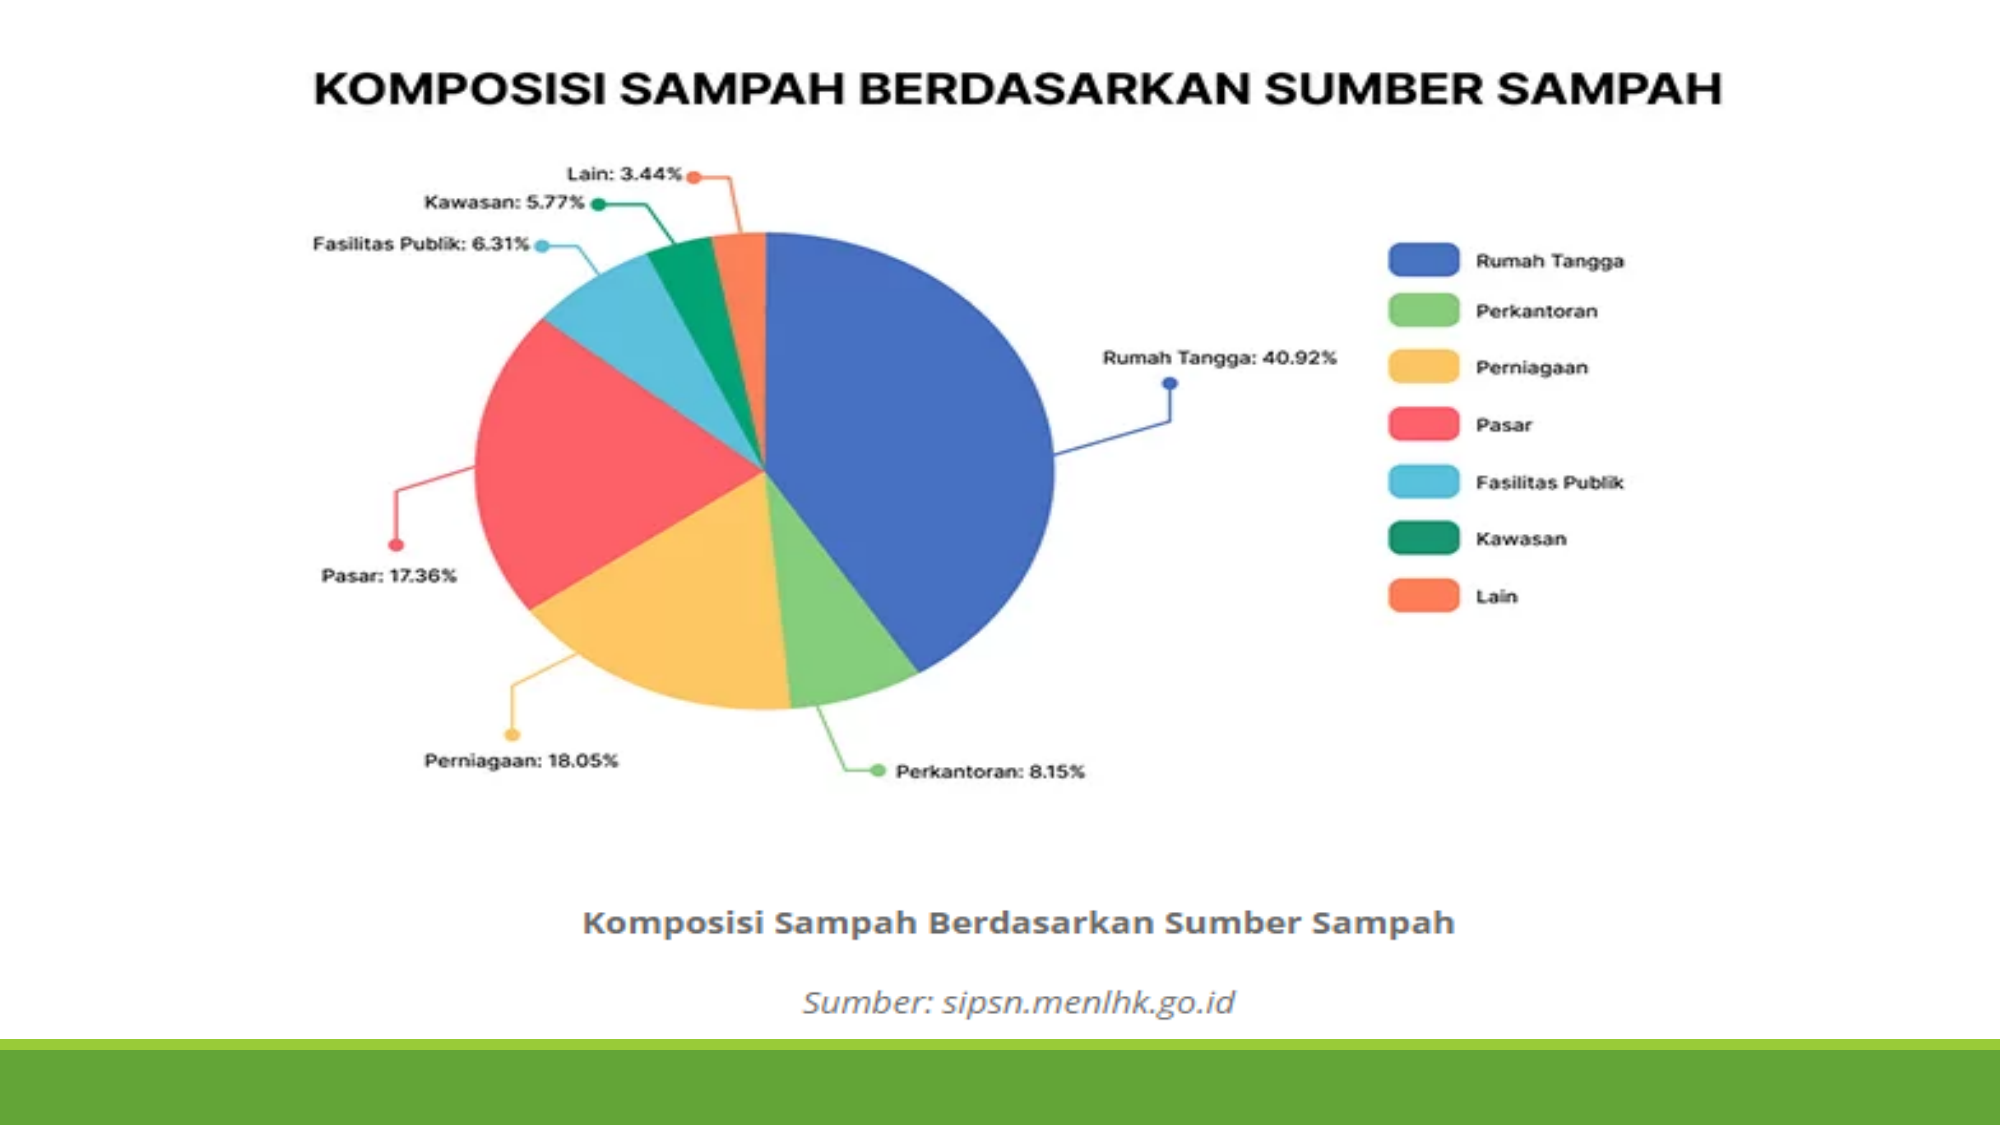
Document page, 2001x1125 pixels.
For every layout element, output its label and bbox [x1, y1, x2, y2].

picture [115, 6, 1854, 1038]
